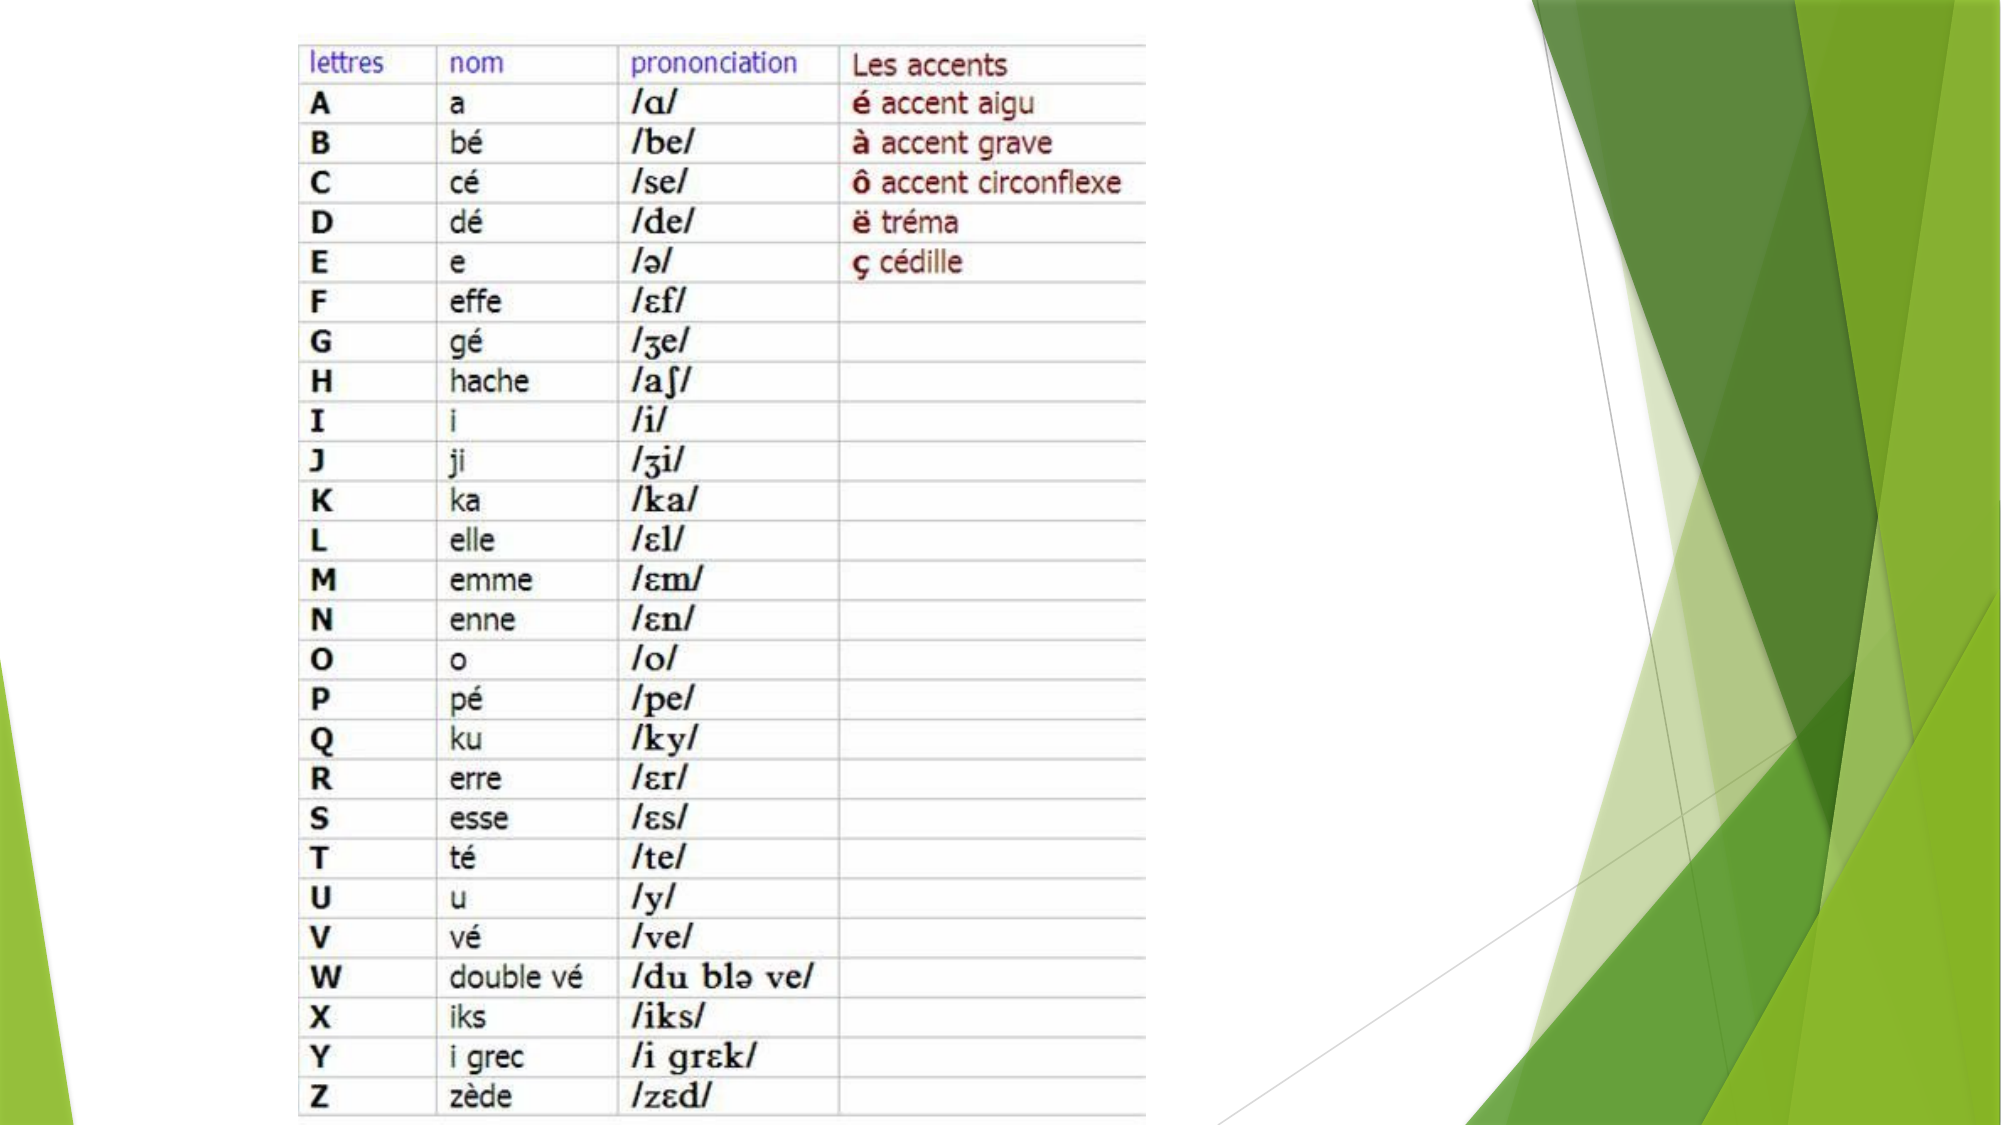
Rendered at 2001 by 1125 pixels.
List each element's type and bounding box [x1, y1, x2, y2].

list [297, 32, 1147, 1125]
